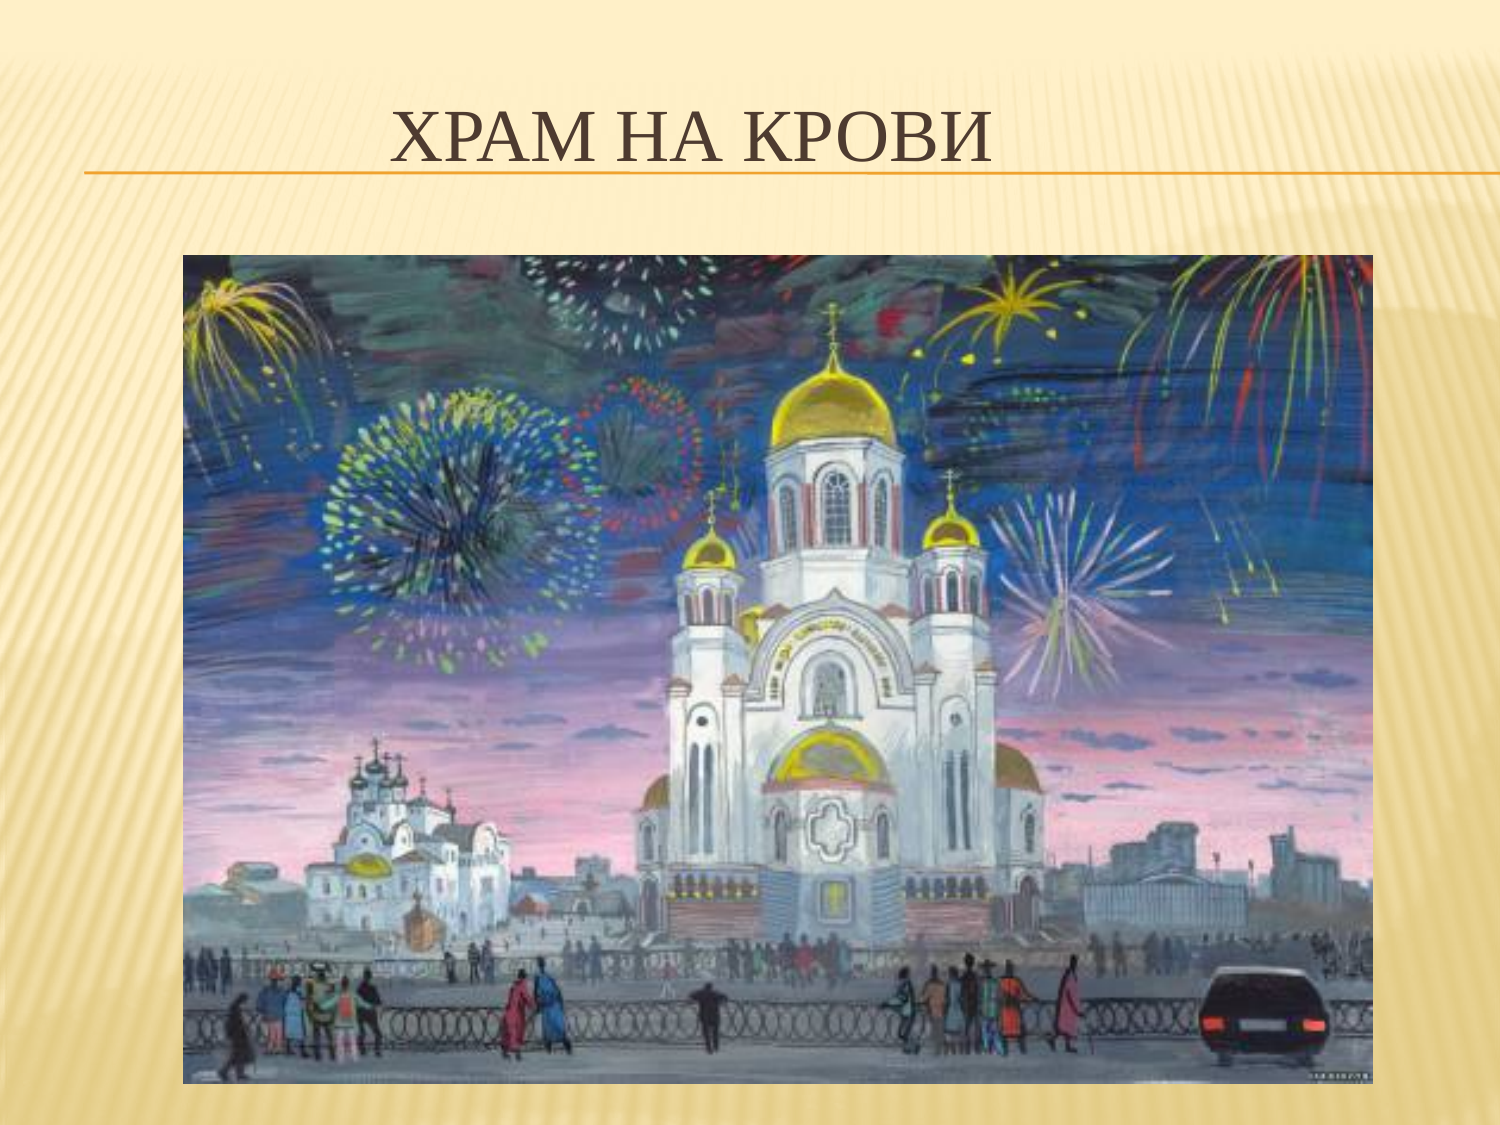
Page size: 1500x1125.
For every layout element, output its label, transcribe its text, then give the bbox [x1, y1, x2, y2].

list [182, 254, 1373, 1084]
title Храм на крови [375, 46, 1055, 216]
